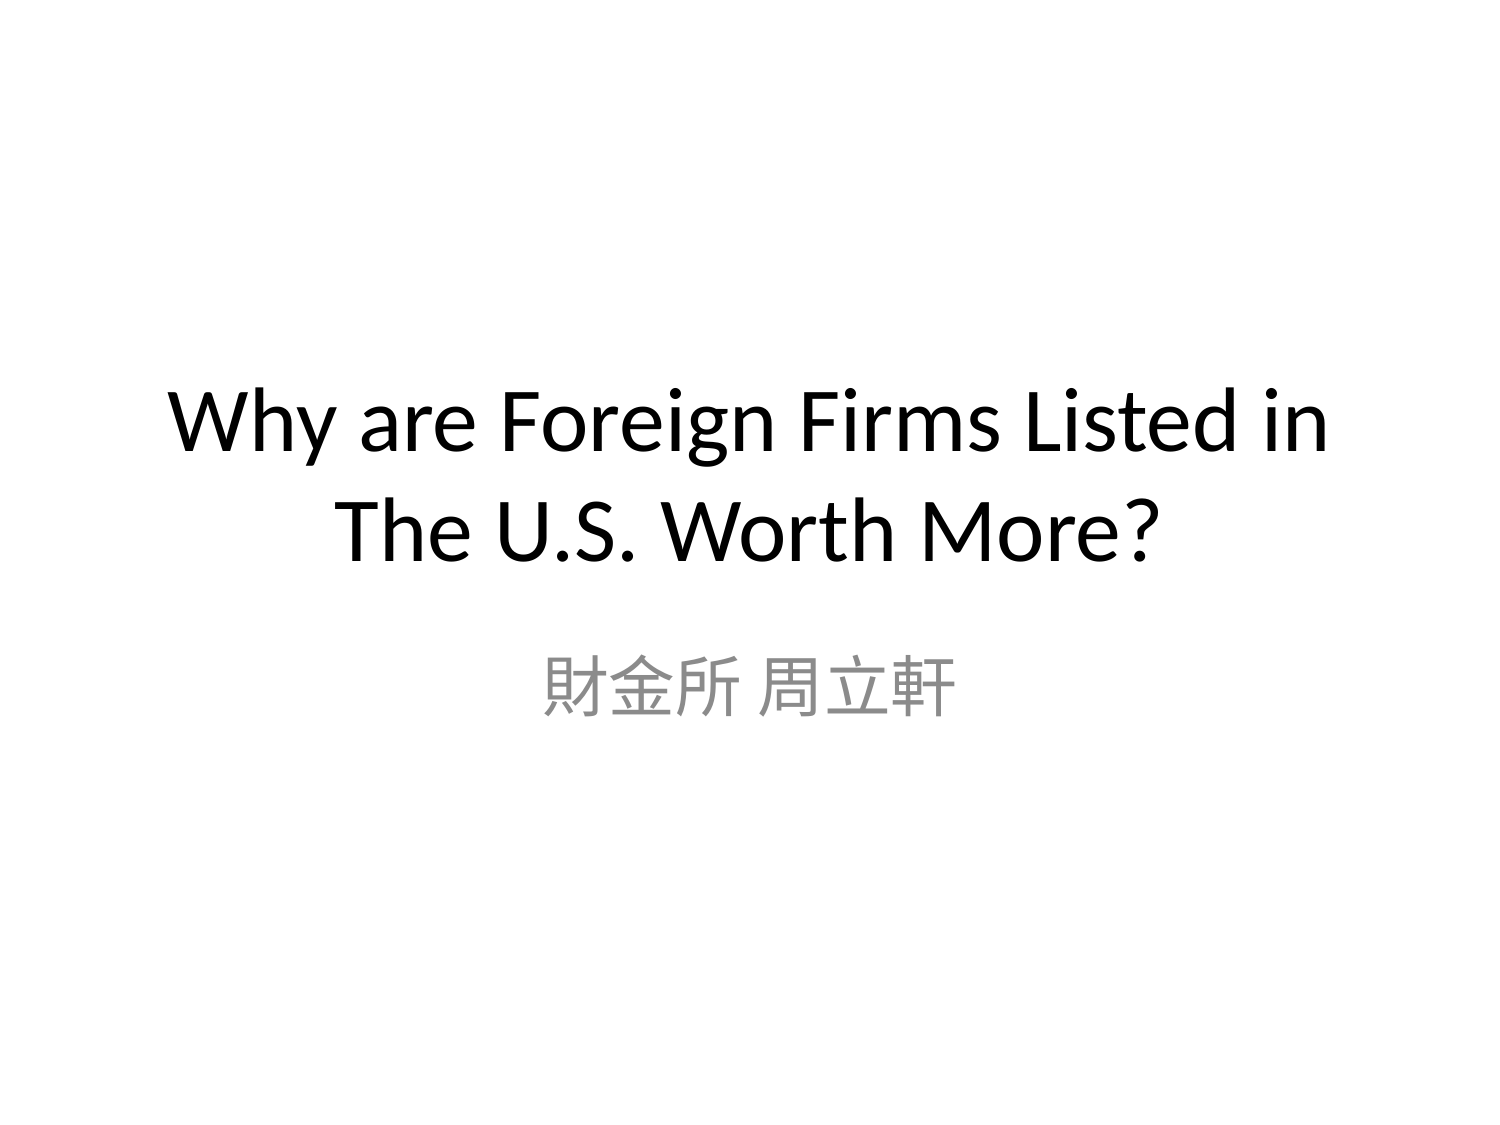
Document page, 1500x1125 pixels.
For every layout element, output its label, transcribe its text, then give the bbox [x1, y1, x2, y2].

title Why are Foreign Firms Listed in The U.S. Worth More? [112, 349, 1388, 591]
subtitle 財金所 周立軒 [225, 637, 1275, 925]
